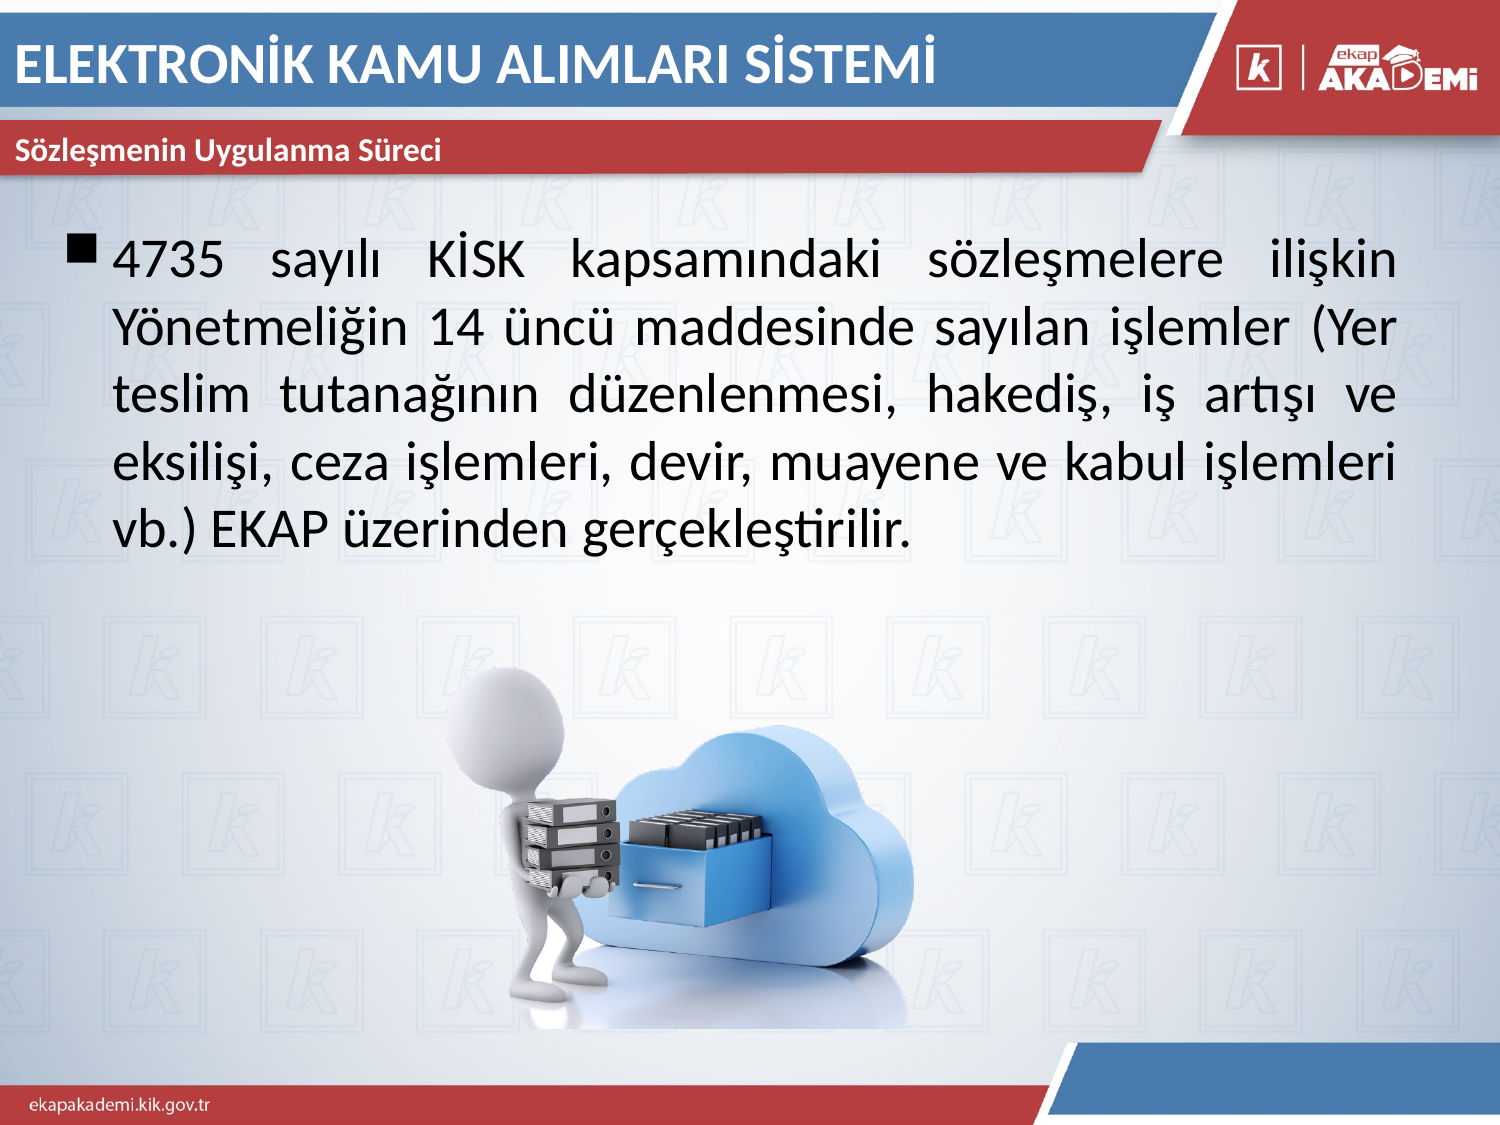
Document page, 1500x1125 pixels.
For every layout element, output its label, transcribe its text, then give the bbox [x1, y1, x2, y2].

text_box 4735 sayılı KİSK kapsamındaki sözleşmelere ilişkin Yönetmeliğin 14 üncü maddesinde sayılan işlemler (Yer teslim tutanağının düzenlenmesi, hakediş, iş artışı ve eksilişi, ceza işlemleri, devir, muayene ve kabul işlemleri vb.) EKAP üzerinden gerçekleştirilir. [47, 214, 1414, 567]
text_box ELEKTRONİK KAMU ALIMLARI SİSTEMİ [0, 18, 1200, 103]
text_box Sözleşmenin Uygulanma Süreci [0, 119, 1163, 176]
picture [0, 0, 1500, 1125]
